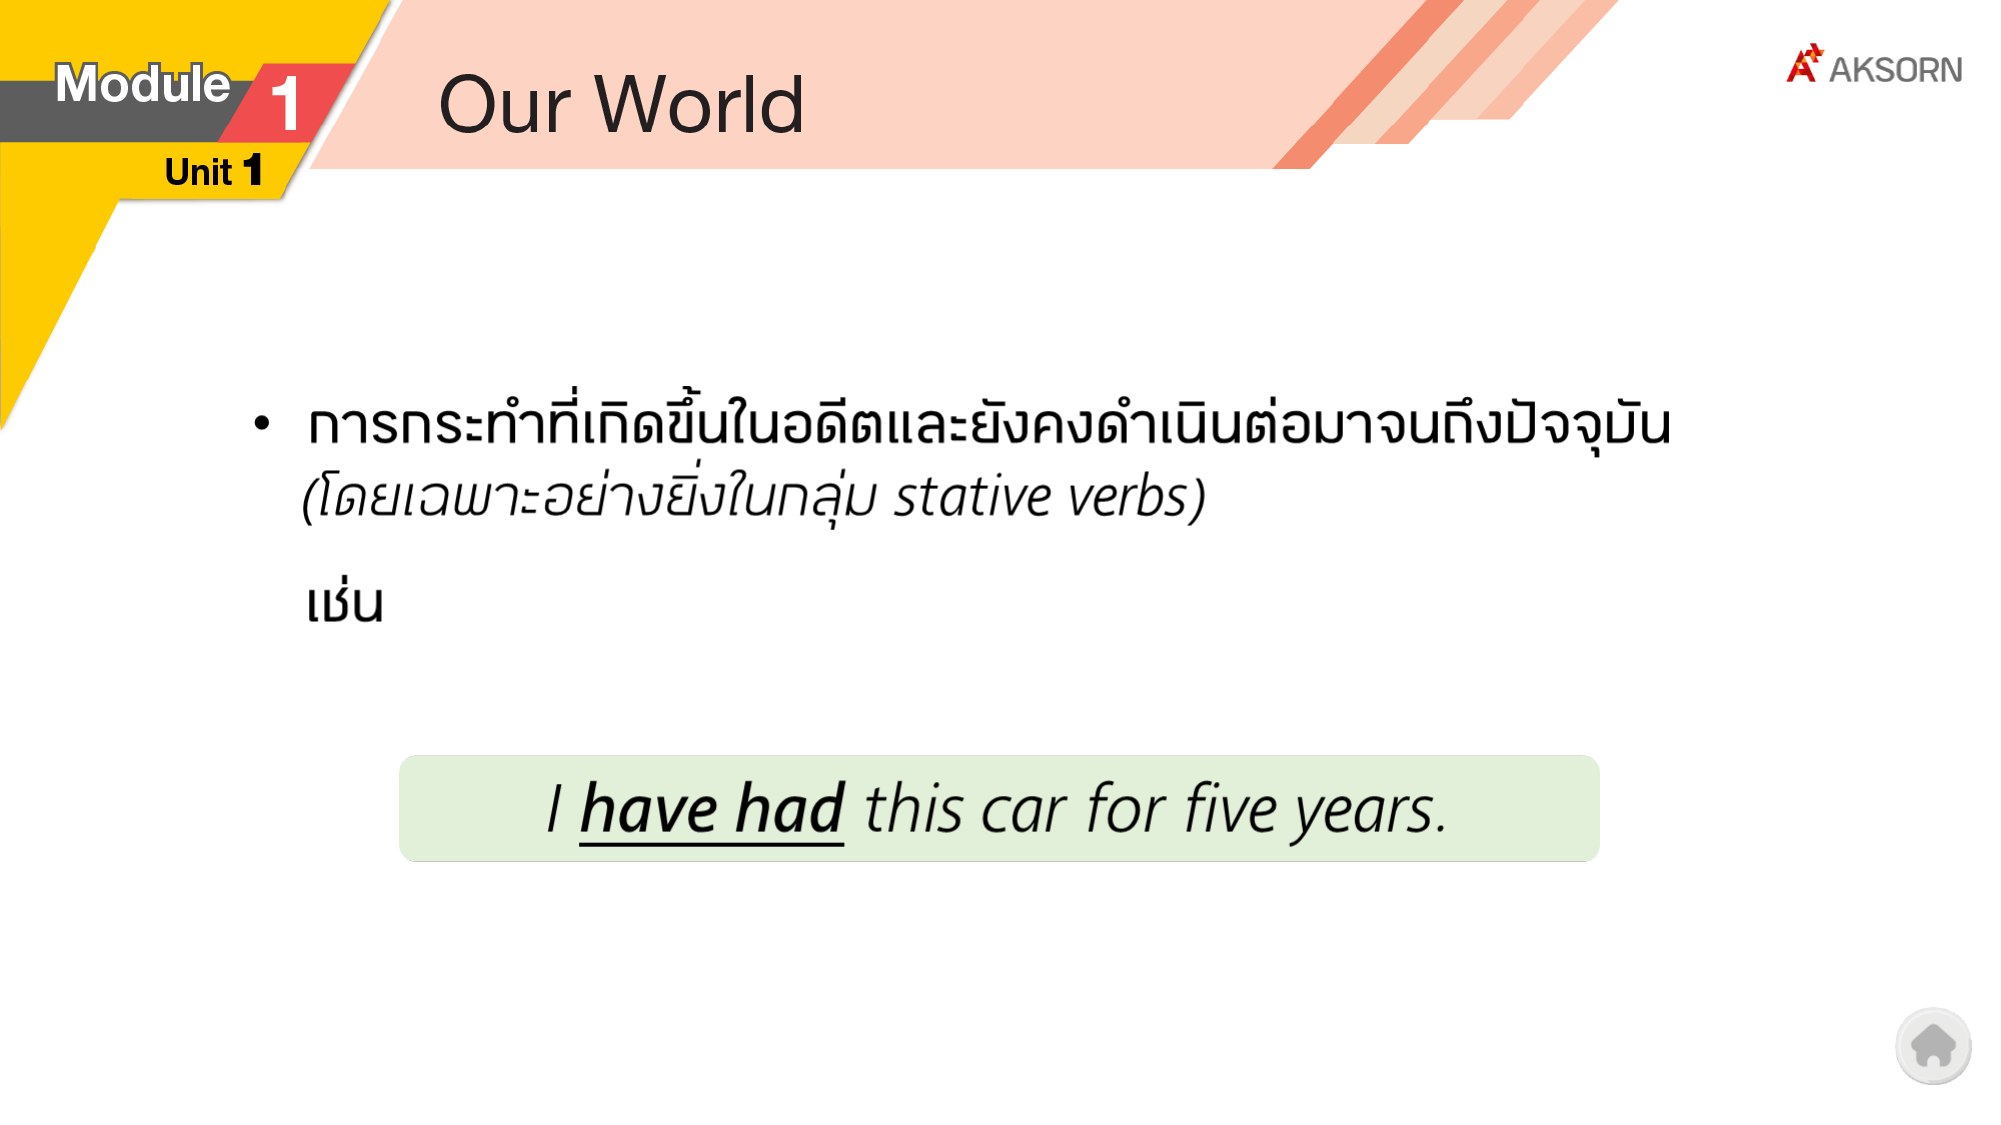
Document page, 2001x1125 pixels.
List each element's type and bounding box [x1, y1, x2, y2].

picture [399, 747, 1600, 889]
picture [1895, 1007, 1972, 1085]
picture [0, 0, 2000, 680]
